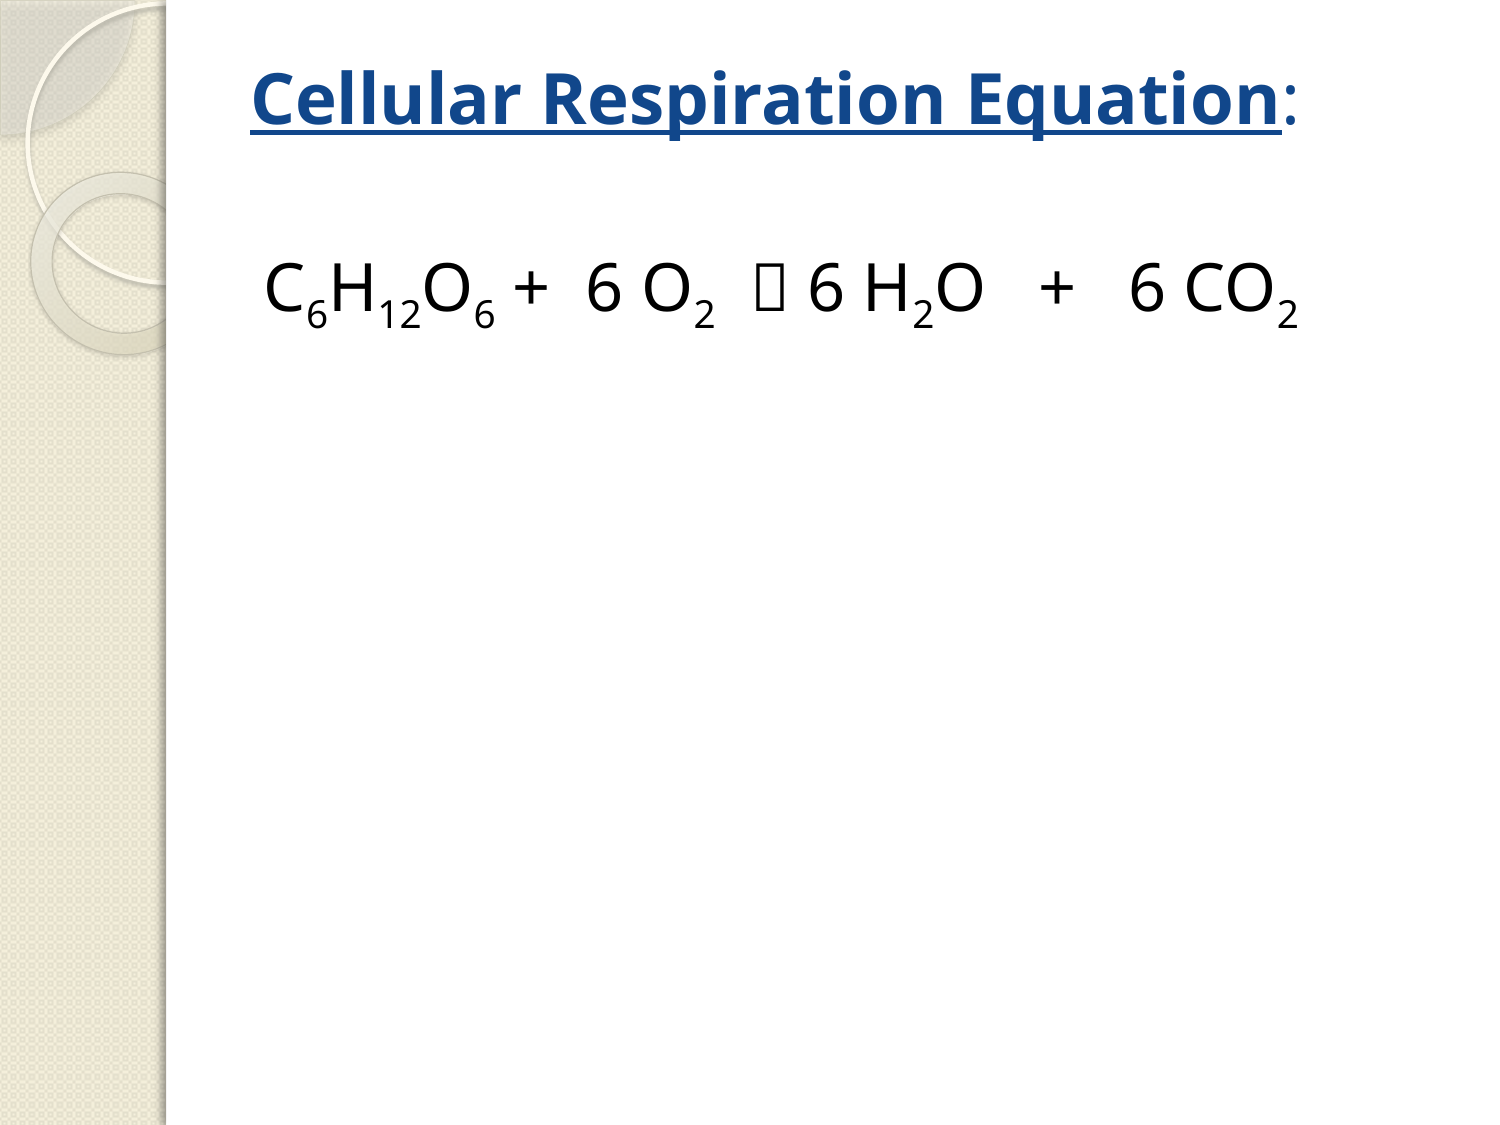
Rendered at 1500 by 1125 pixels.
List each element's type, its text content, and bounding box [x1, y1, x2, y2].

title Cellular Respiration Equation: [235, 45, 1466, 233]
list C6H12O6 + 6 O2  6 H2O + 6 CO2 [235, 237, 1466, 1025]
